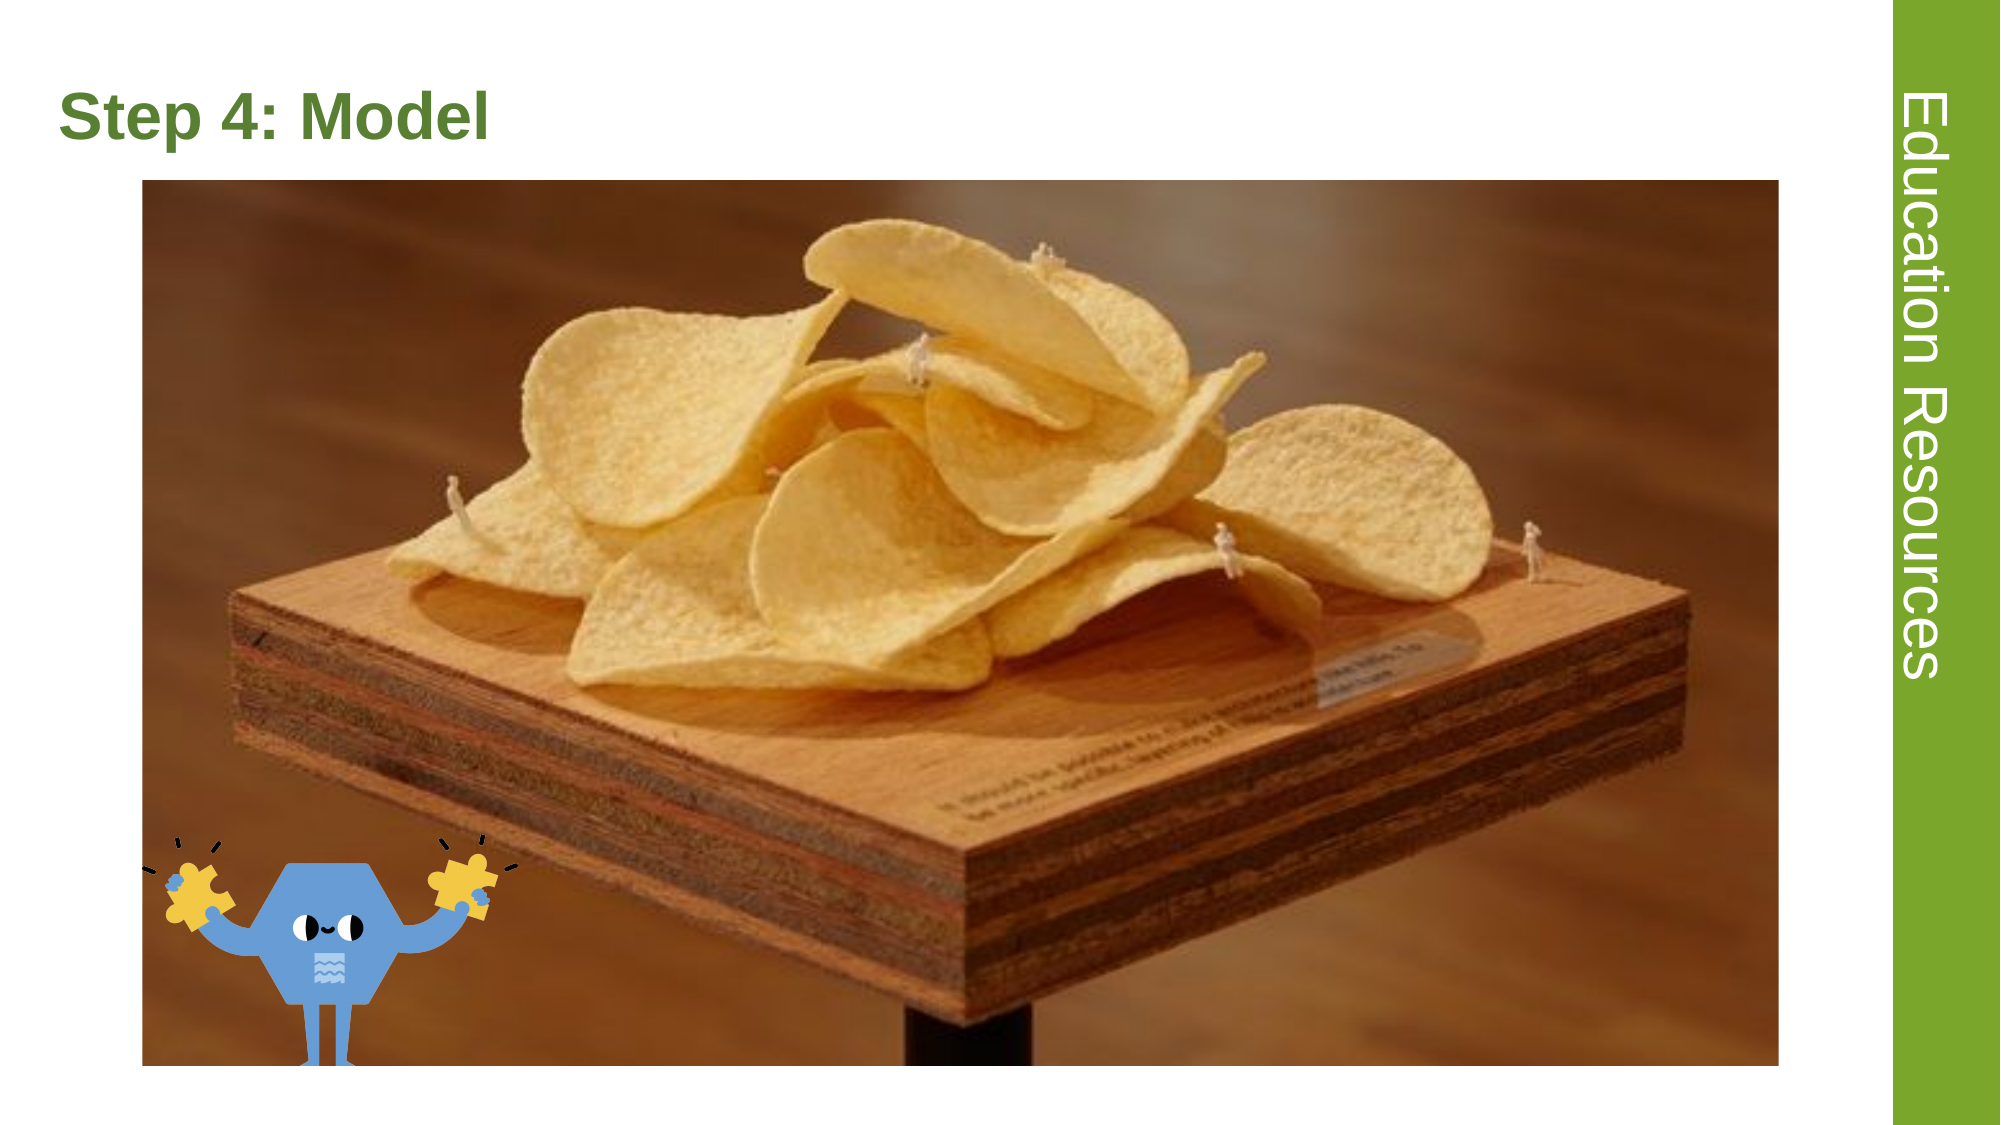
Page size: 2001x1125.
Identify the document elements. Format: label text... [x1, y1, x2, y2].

picture [142, 180, 1779, 1066]
title Step 4: Model [58, 59, 1863, 177]
